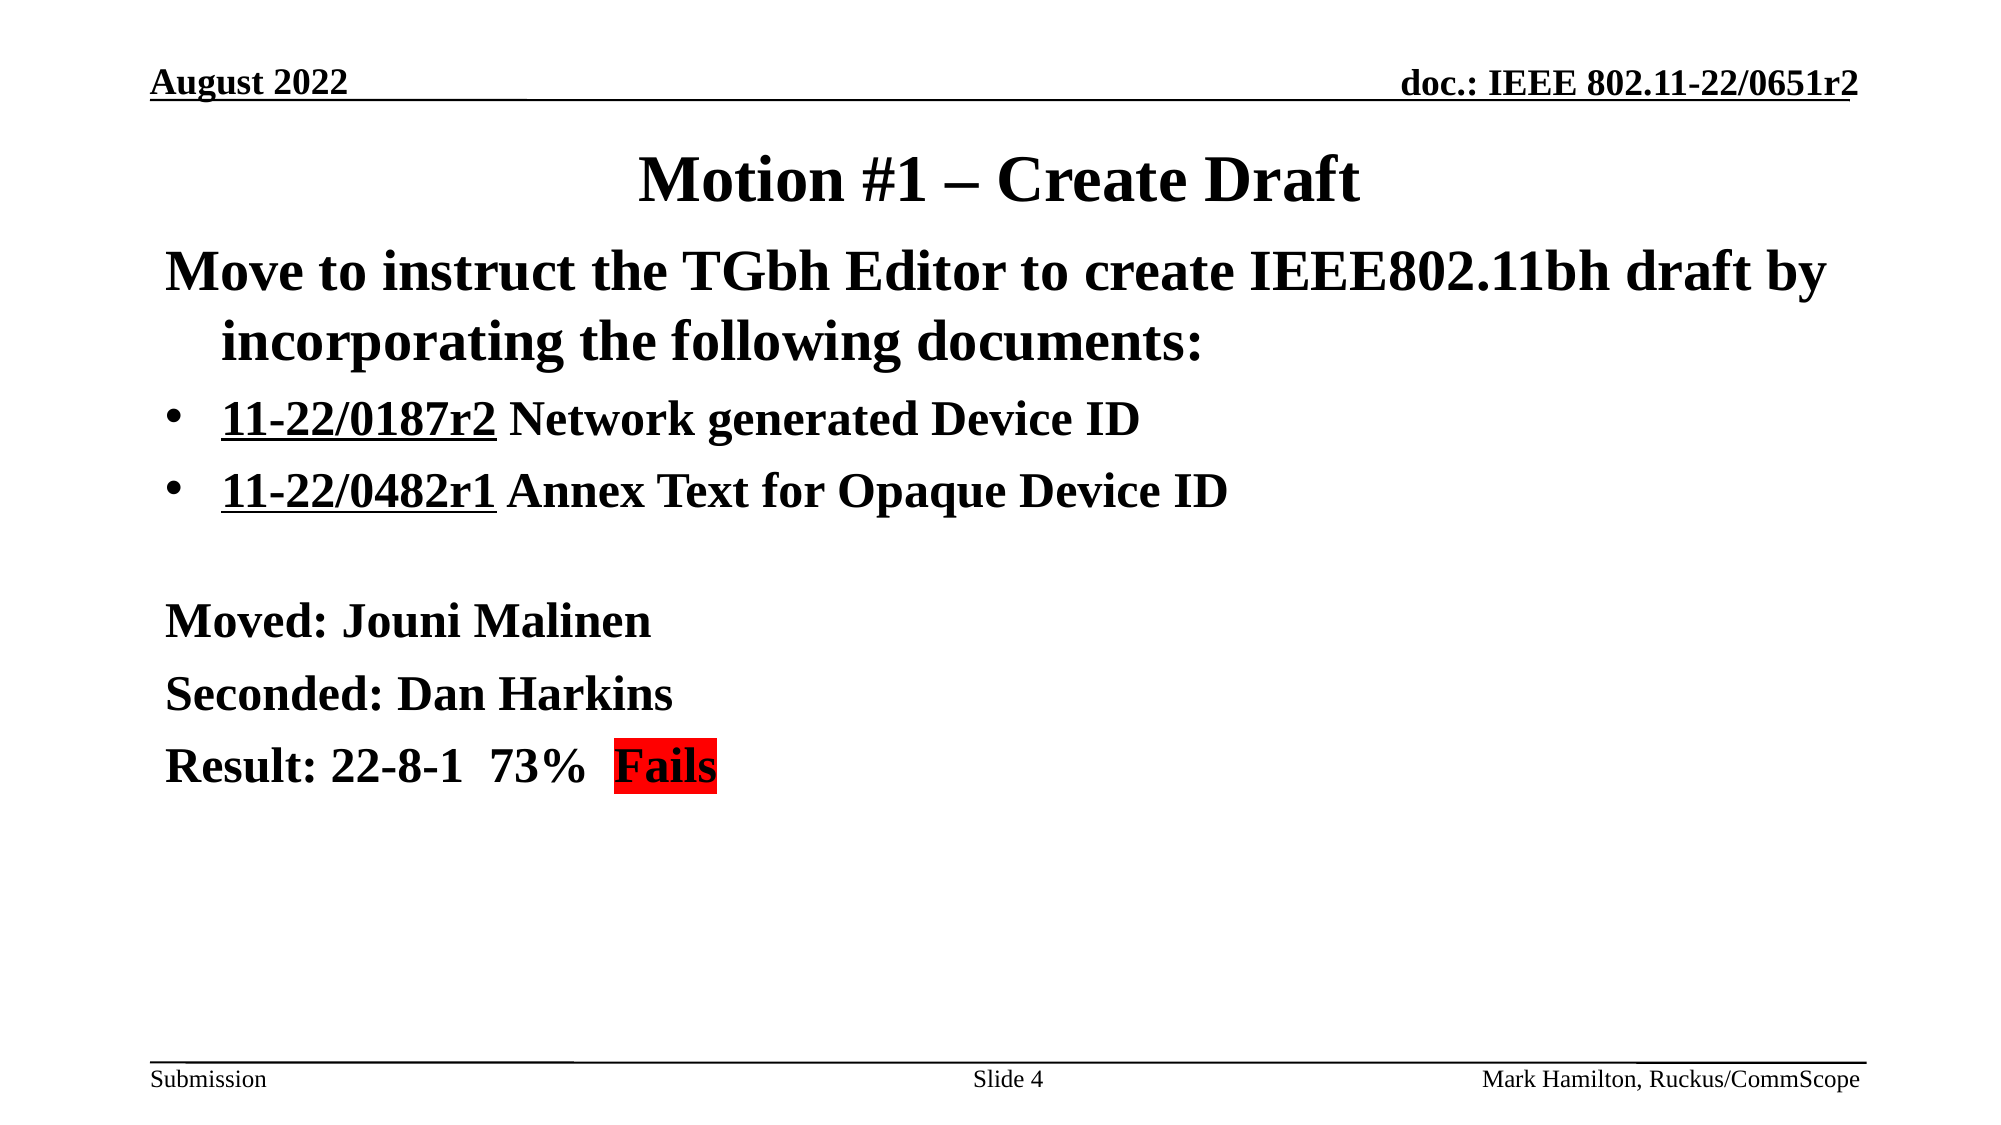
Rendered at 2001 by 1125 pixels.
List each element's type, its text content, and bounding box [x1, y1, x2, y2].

slide_number Slide 4 [950, 1061, 1067, 1123]
list Move to instruct the TGbh Editor to create IEEE802.11bh draft by incorporating the following documents: 11-22/0187r2 Network generated Device ID 11-22/0482r1 Annex Text for Opaque Device ID Moved: Jouni Malinen Seconded: Dan Harkins Result: 22-8-1 73% Fails [149, 224, 1850, 1063]
title Motion #1 – Create Draft [149, 112, 1850, 224]
